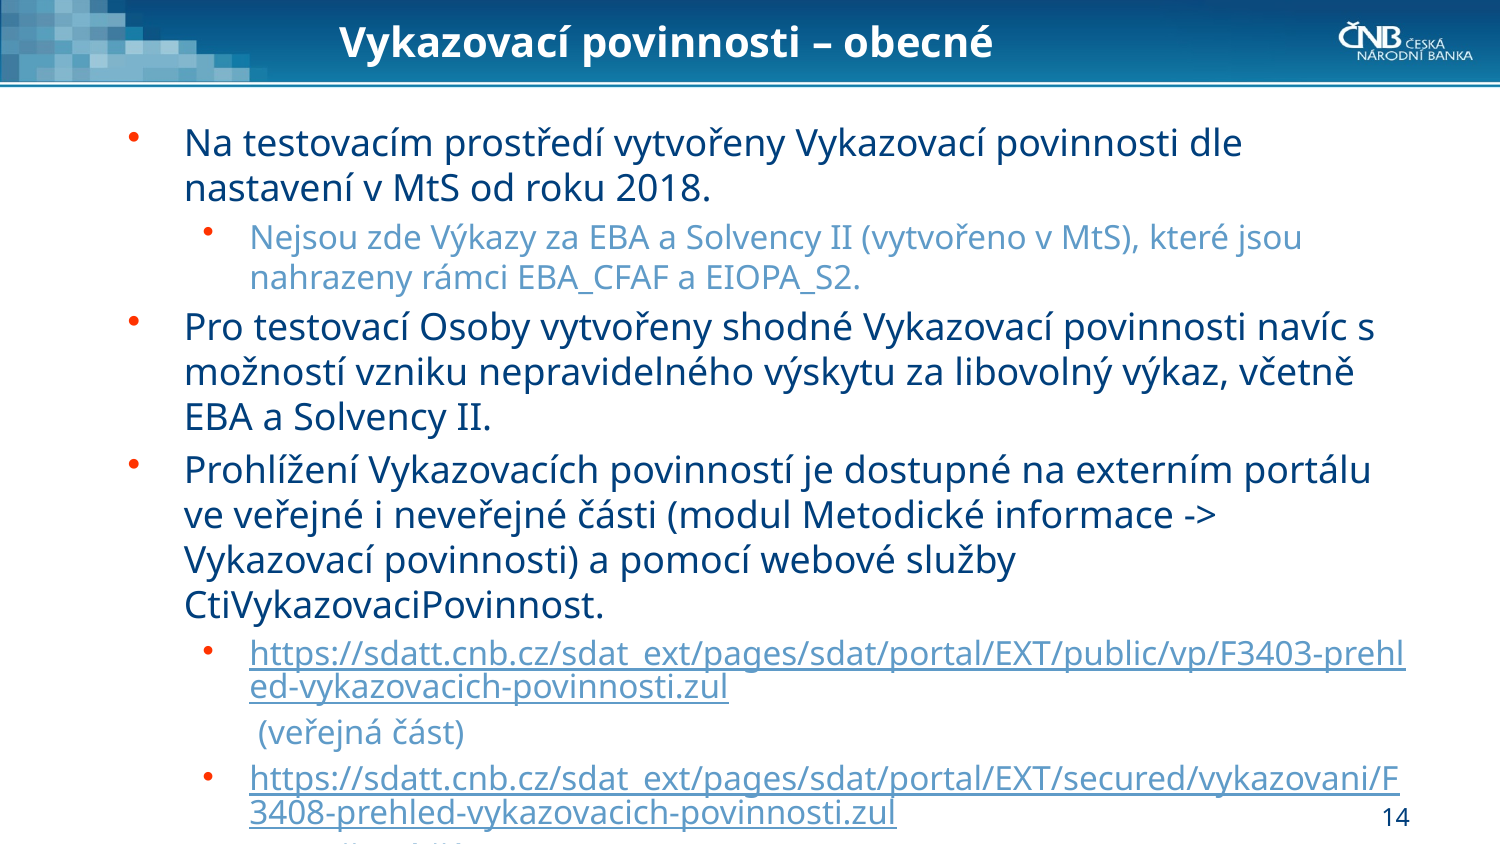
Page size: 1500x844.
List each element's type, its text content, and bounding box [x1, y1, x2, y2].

slide_number 14 [1074, 793, 1425, 839]
list Na testovacím prostředí vytvořeny Vykazovací povinnosti dle nastavení v MtS od roku 2018. Nejsou zde Výkazy za EBA a Solvency II (vytvořeno v MtS), které jsou nahrazeny rámci EBA_CFAF a EIOPA_S2. Pro testovací Osoby vytvořeny shodné Vykazovací povinnosti navíc s možností vzniku nepravidelného výskytu za libovolný výkaz, včetně EBA a Solvency II. Prohlížení Vykazovacích povinností je dostupné na externím portálu ve veřejné i neveřejné části (modul Metodické informace -> Vykazovací povinnosti) a pomocí webové služby CtiVykazovaciPovinnost. https://sdatt.cnb.cz/sdat_ext/pages/sdat/portal/EXT/public/vp/F3403-prehled-vykazovacich-povinnosti.zul (veřejná část) https://sdatt.cnb.cz/sdat_ext/pages/sdat/portal/EXT/secured/vykazovani/F3408-prehled-vykazovacich-povinnosti.zul (neveřejná část) [112, 111, 1424, 786]
picture [0, 0, 1500, 89]
title Vykazovací povinnosti – obecné [324, 9, 1294, 72]
